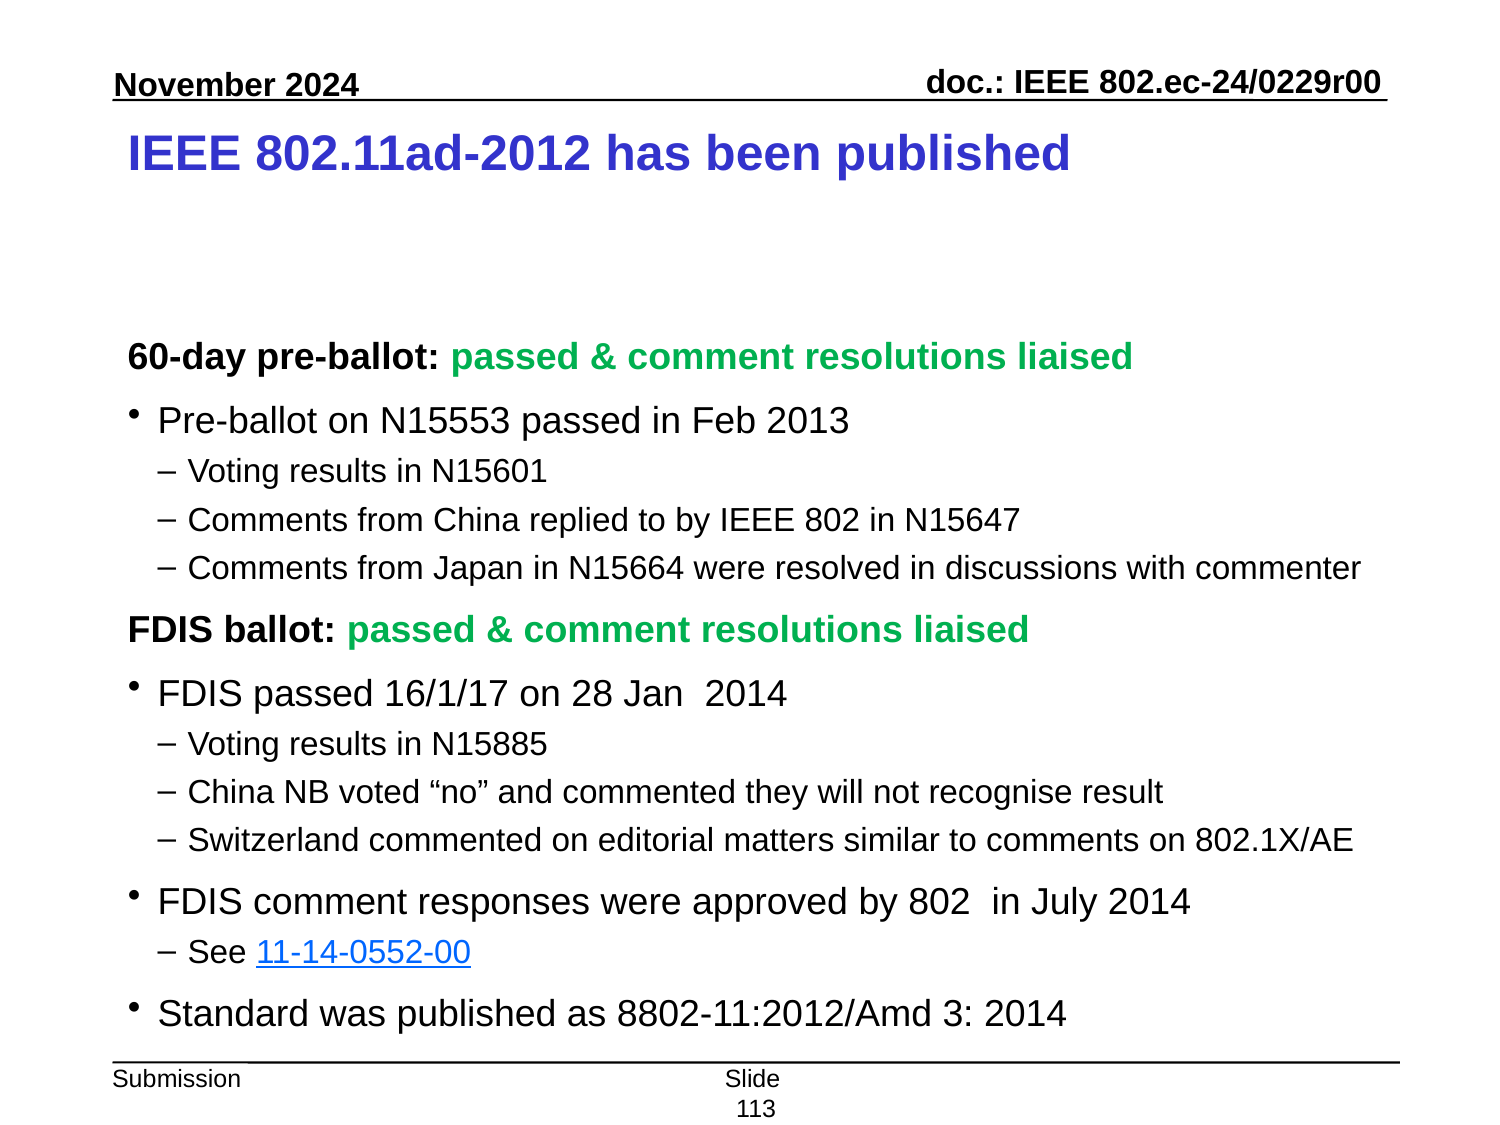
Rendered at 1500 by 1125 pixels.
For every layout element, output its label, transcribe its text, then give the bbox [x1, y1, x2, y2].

slide_number Slide 113 [709, 1061, 803, 1093]
title IEEE 802.11ad-2012 has been published [112, 112, 1500, 288]
list 60-day pre-ballot: passed & comment resolutions liaised Pre-ballot on N15553 passed in Feb 2013 Voting results in N15601 Comments from China replied to by IEEE 802 in N15647 Comments from Japan in N15664 were resolved in discussions with commenter FDIS ballot: passed & comment resolutions liaised FDIS passed 16/1/17 on 28 Jan 2014 Voting results in N15885 China NB voted “no” and commented they will not recognise result Switzerland commented on editorial matters similar to comments on 802.1X/AE FDIS comment responses were approved by 802 in July 2014 See 11-14-0552-00 Standard was published as 8802-11:2012/Amd 3: 2014 [112, 324, 1388, 1000]
